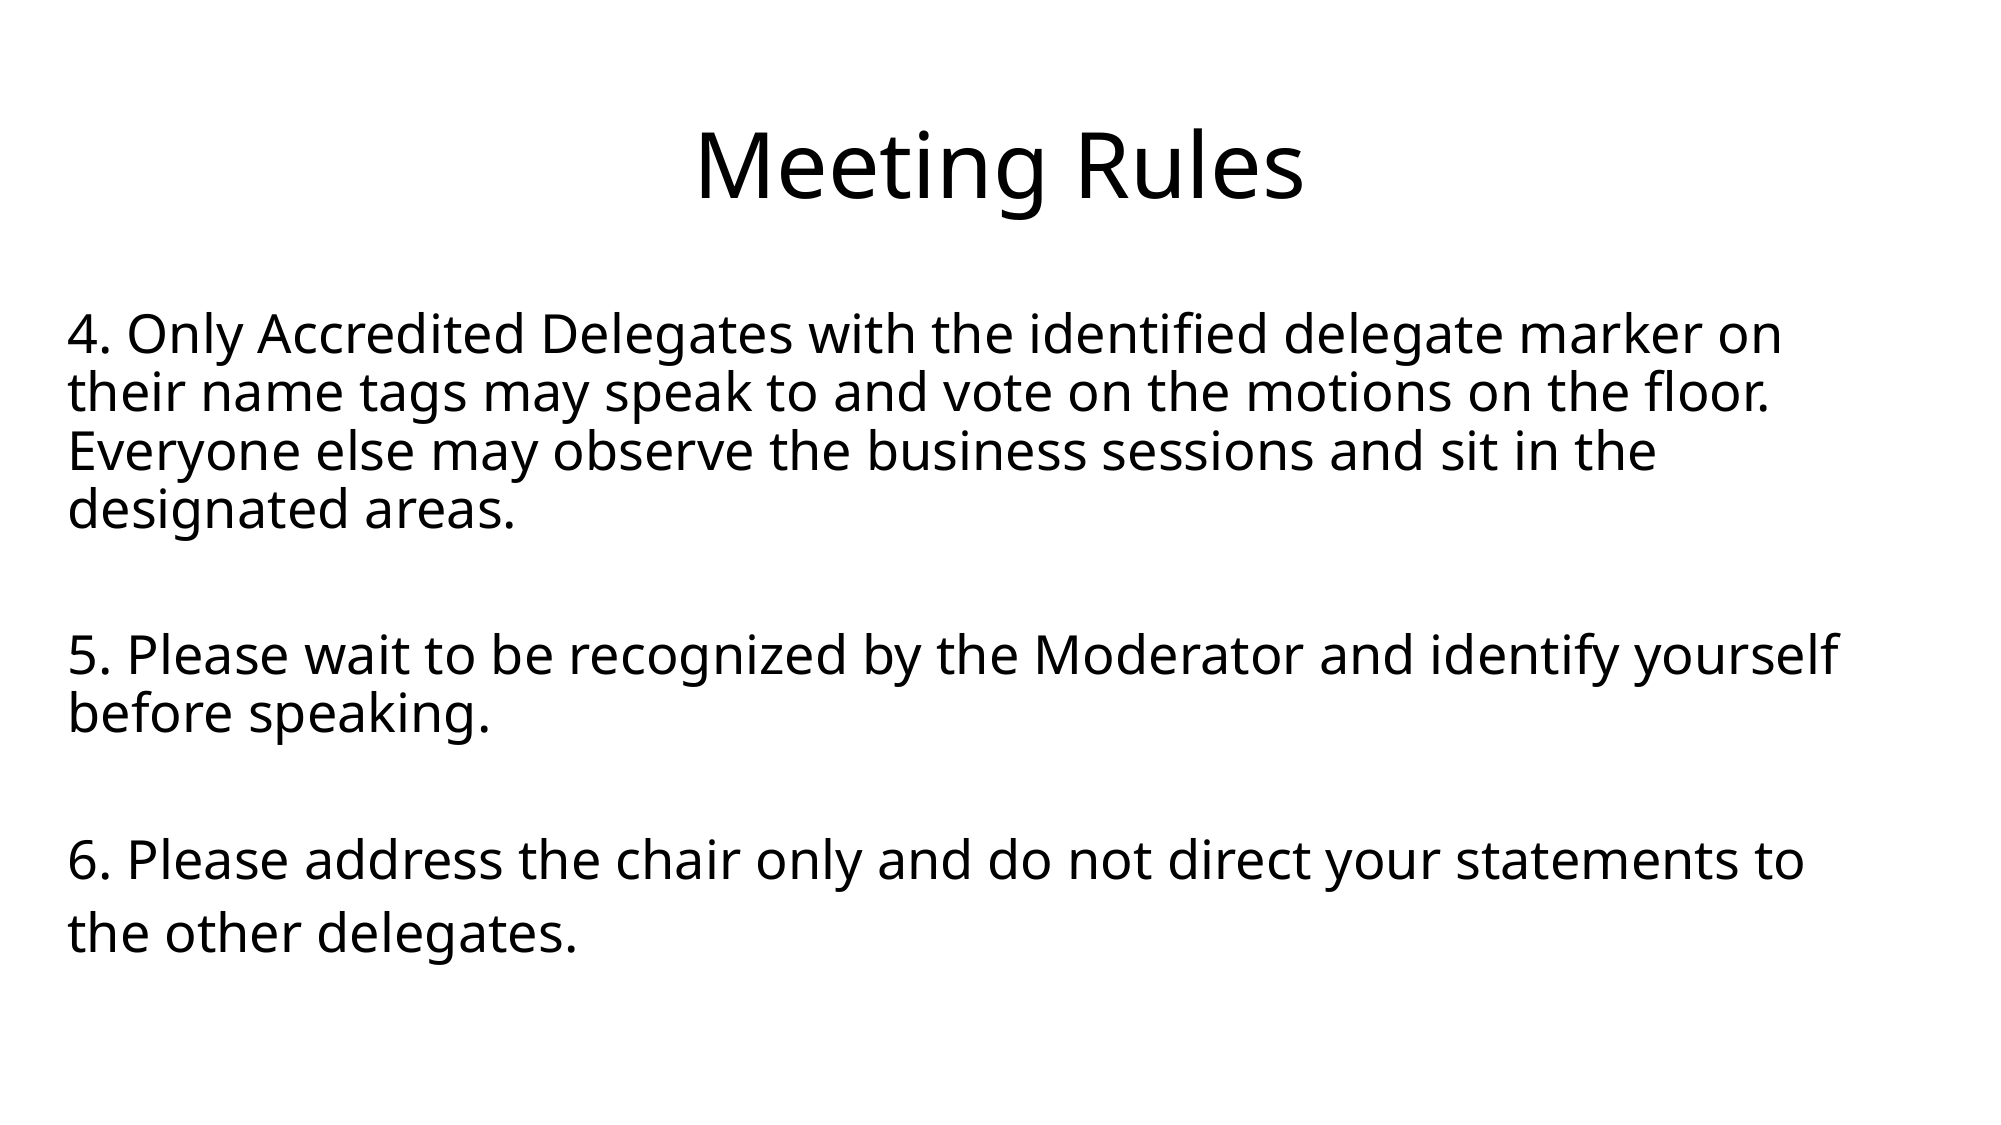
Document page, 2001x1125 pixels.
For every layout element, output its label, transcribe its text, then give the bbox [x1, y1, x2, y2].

title Meeting Rules [137, 59, 1863, 278]
list 4. Only Accredited Delegates with the identified delegate marker on their name tags may speak to and vote on the motions on the floor. Everyone else may observe the business sessions and sit in the designated areas. 5. Please wait to be recognized by the Moderator and identify yourself before speaking. 6. Please address the chair only and do not direct your statements to the other delegates. [52, 299, 1863, 1014]
